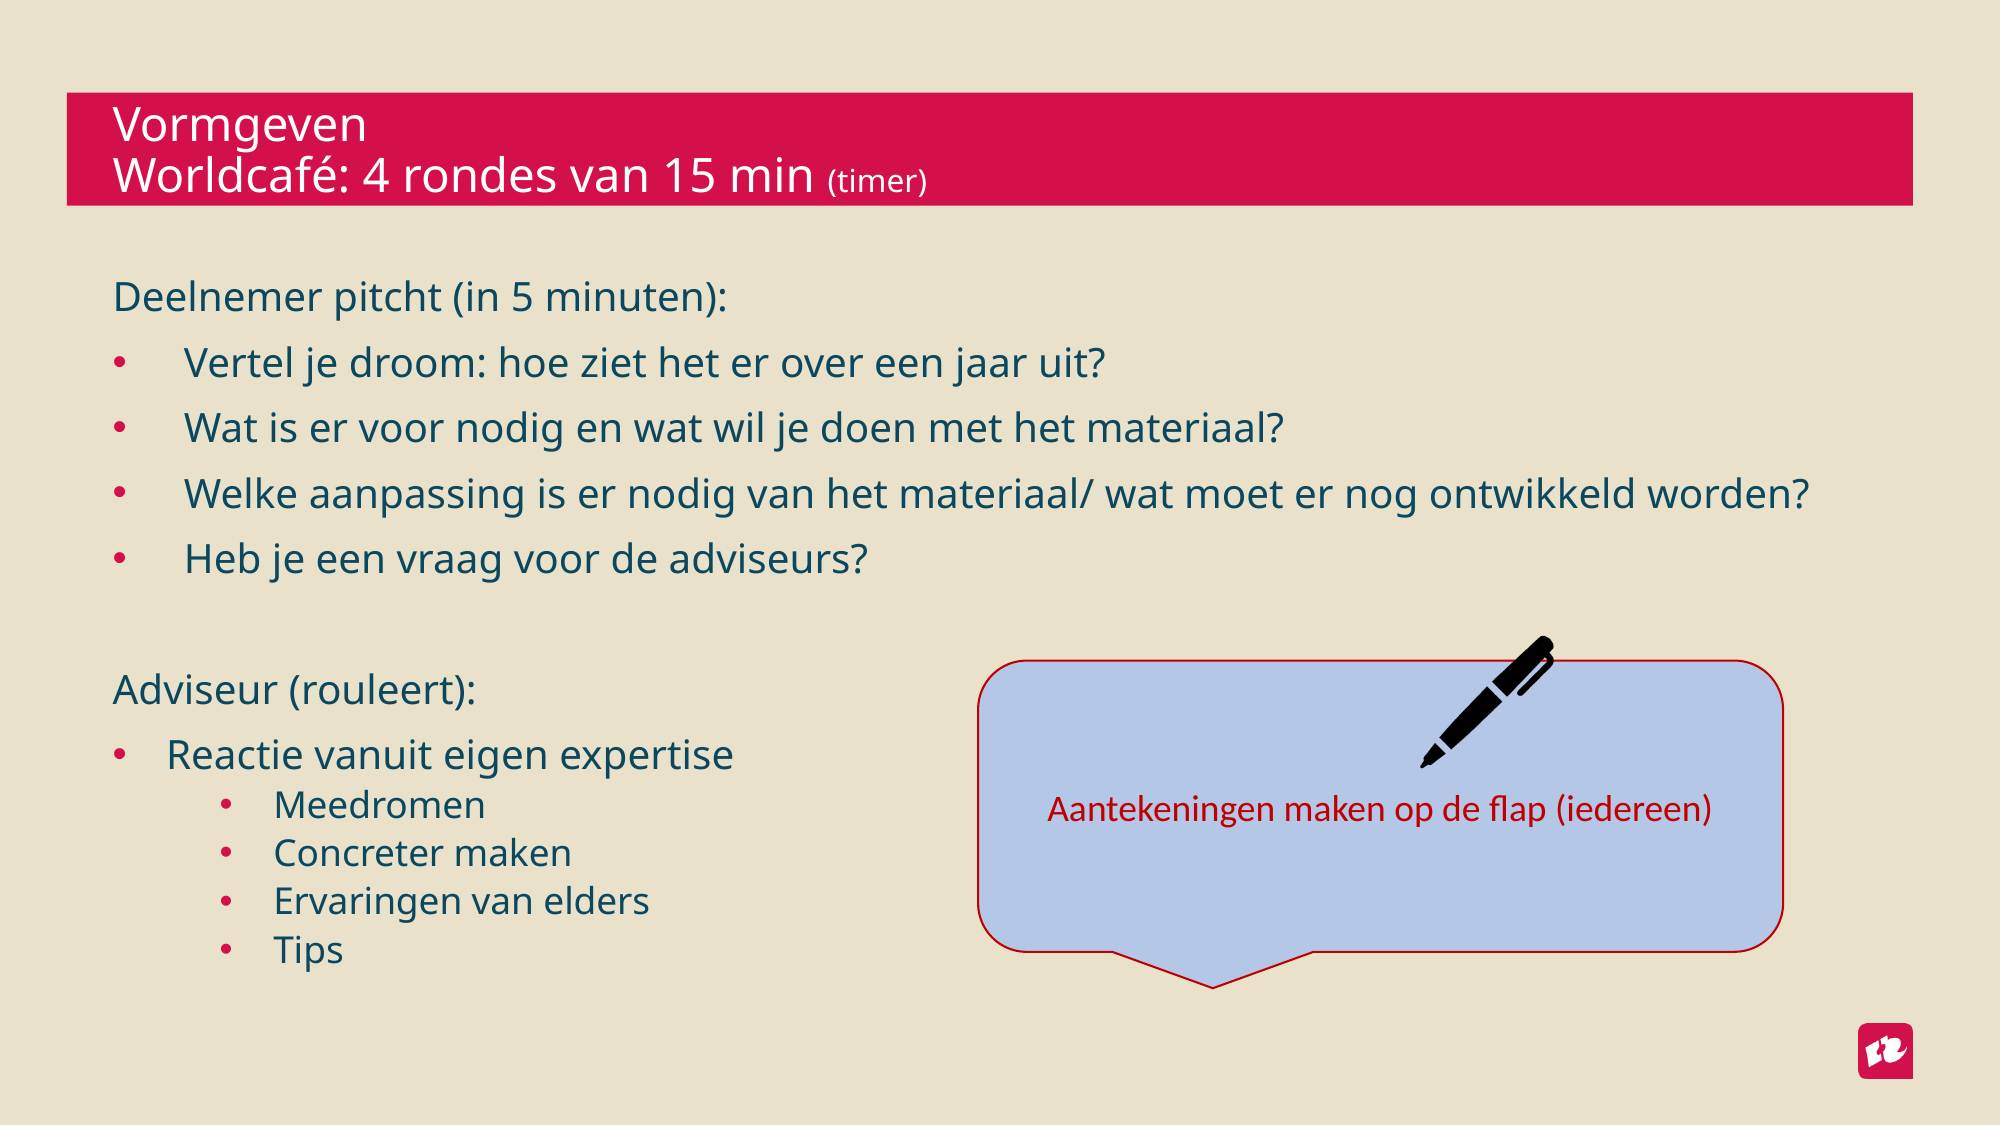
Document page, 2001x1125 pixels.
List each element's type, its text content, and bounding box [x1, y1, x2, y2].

list Deelnemer pitcht (in 5 minuten): Vertel je droom: hoe ziet het er over een jaar uit? Wat is er voor nodig en wat wil je doen met het materiaal? Welke aanpassing is er nodig van het materiaal/ wat moet er nog ontwikkeld worden? Heb je een vraag voor de adviseurs? Adviseur (rouleert): Reactie vanuit eigen expertise Meedromen Concreter maken Ervaringen van elders Tips [97, 263, 1859, 989]
title Vormgeven Worldcafé: 4 rondes van 15 min (timer) [97, 92, 1859, 211]
picture [1412, 626, 1563, 777]
picture [1858, 1023, 1913, 1079]
text_box Aantekeningen maken op de flap (iedereen) [977, 659, 1785, 990]
